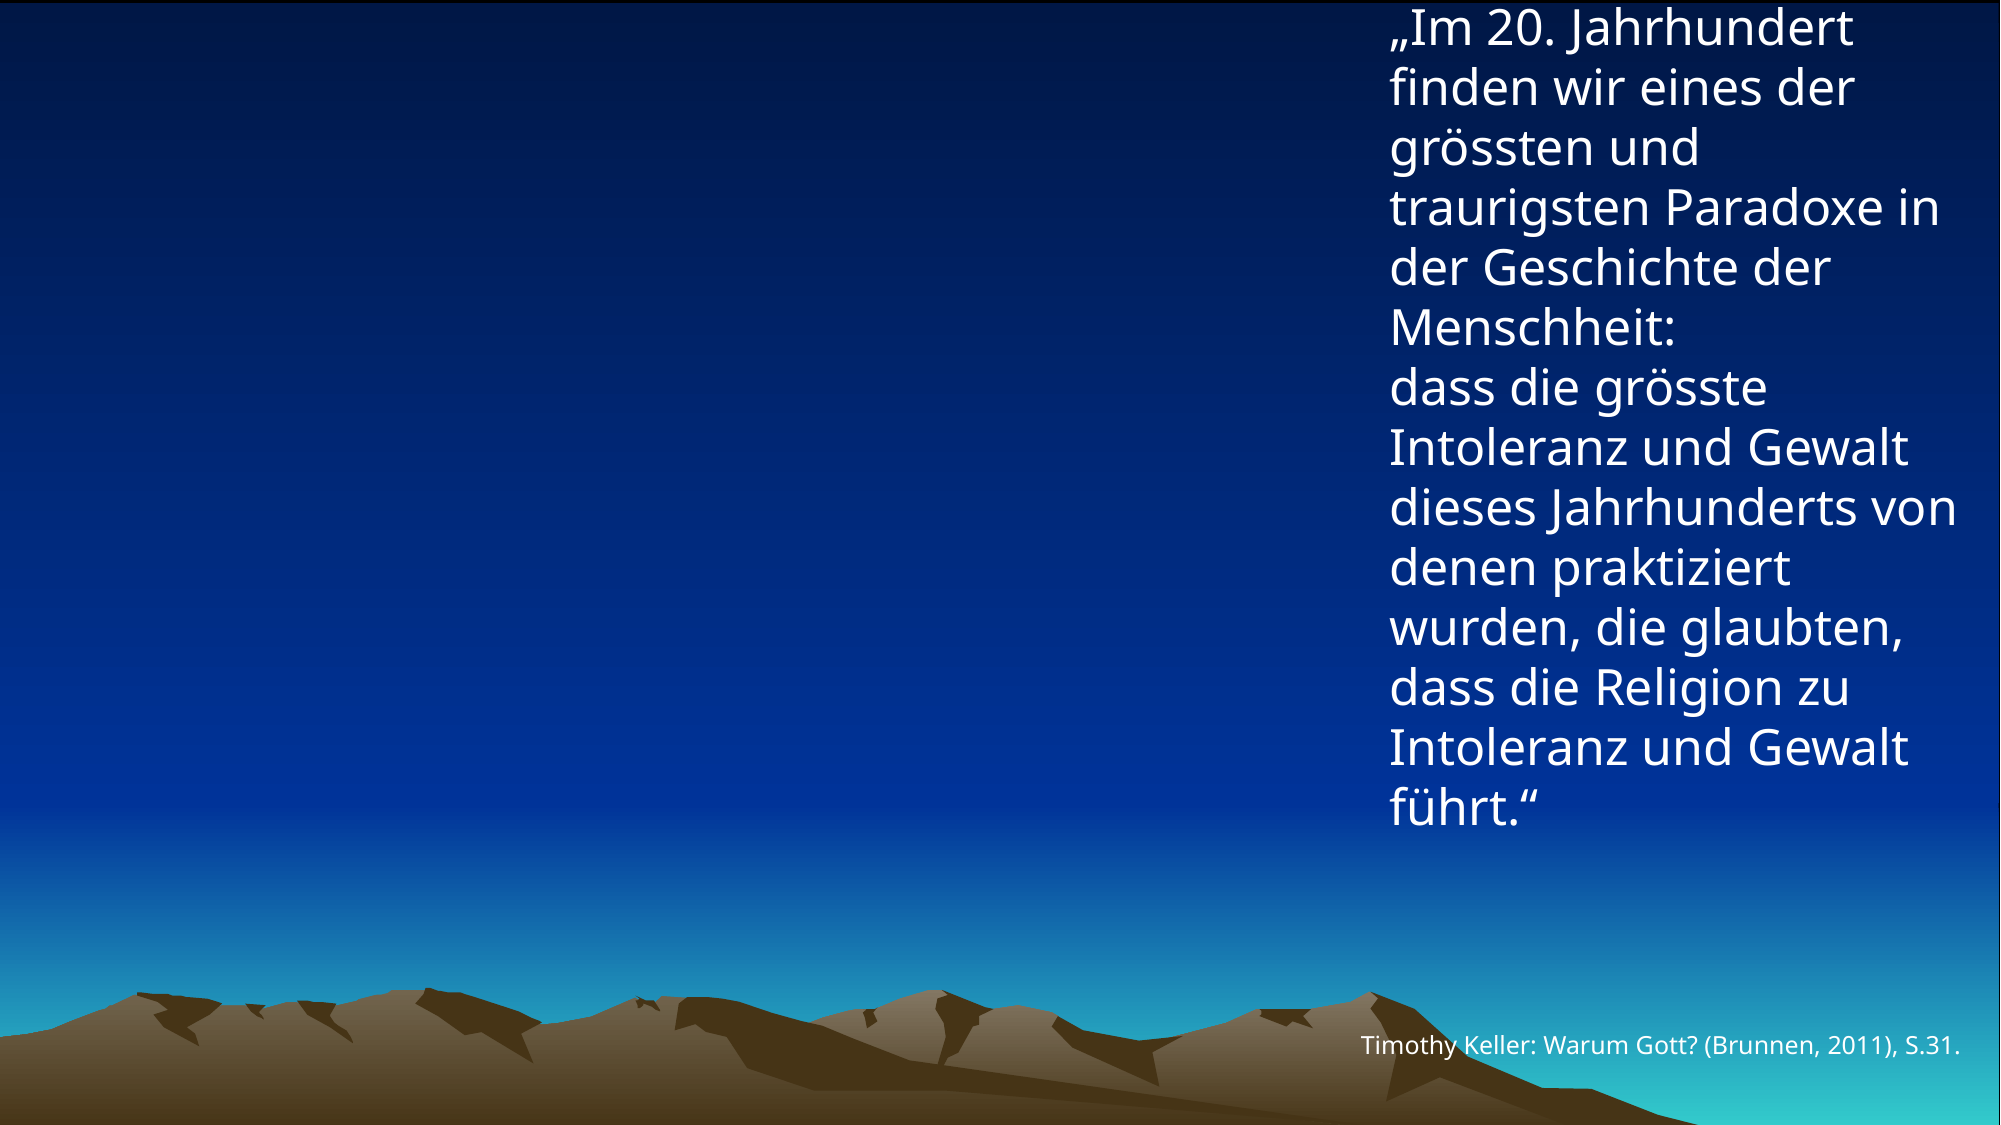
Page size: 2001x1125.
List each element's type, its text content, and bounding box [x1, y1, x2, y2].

subtitle Timothy Keller: Warum Gott? (Brunnen, 2011), S.31. [1034, 1021, 1977, 1125]
title „Im 20. Jahrhundert finden wir eines der grössten und traurigsten Paradoxe in der Geschichte der Menschheit: dass die grösste Intoleranz und Gewalt dieses Jahrhunderts von denen praktiziert wurden, die glaubten, dass die Religion zu Intoleranz und Gewalt führt.“ [1374, 0, 1977, 844]
